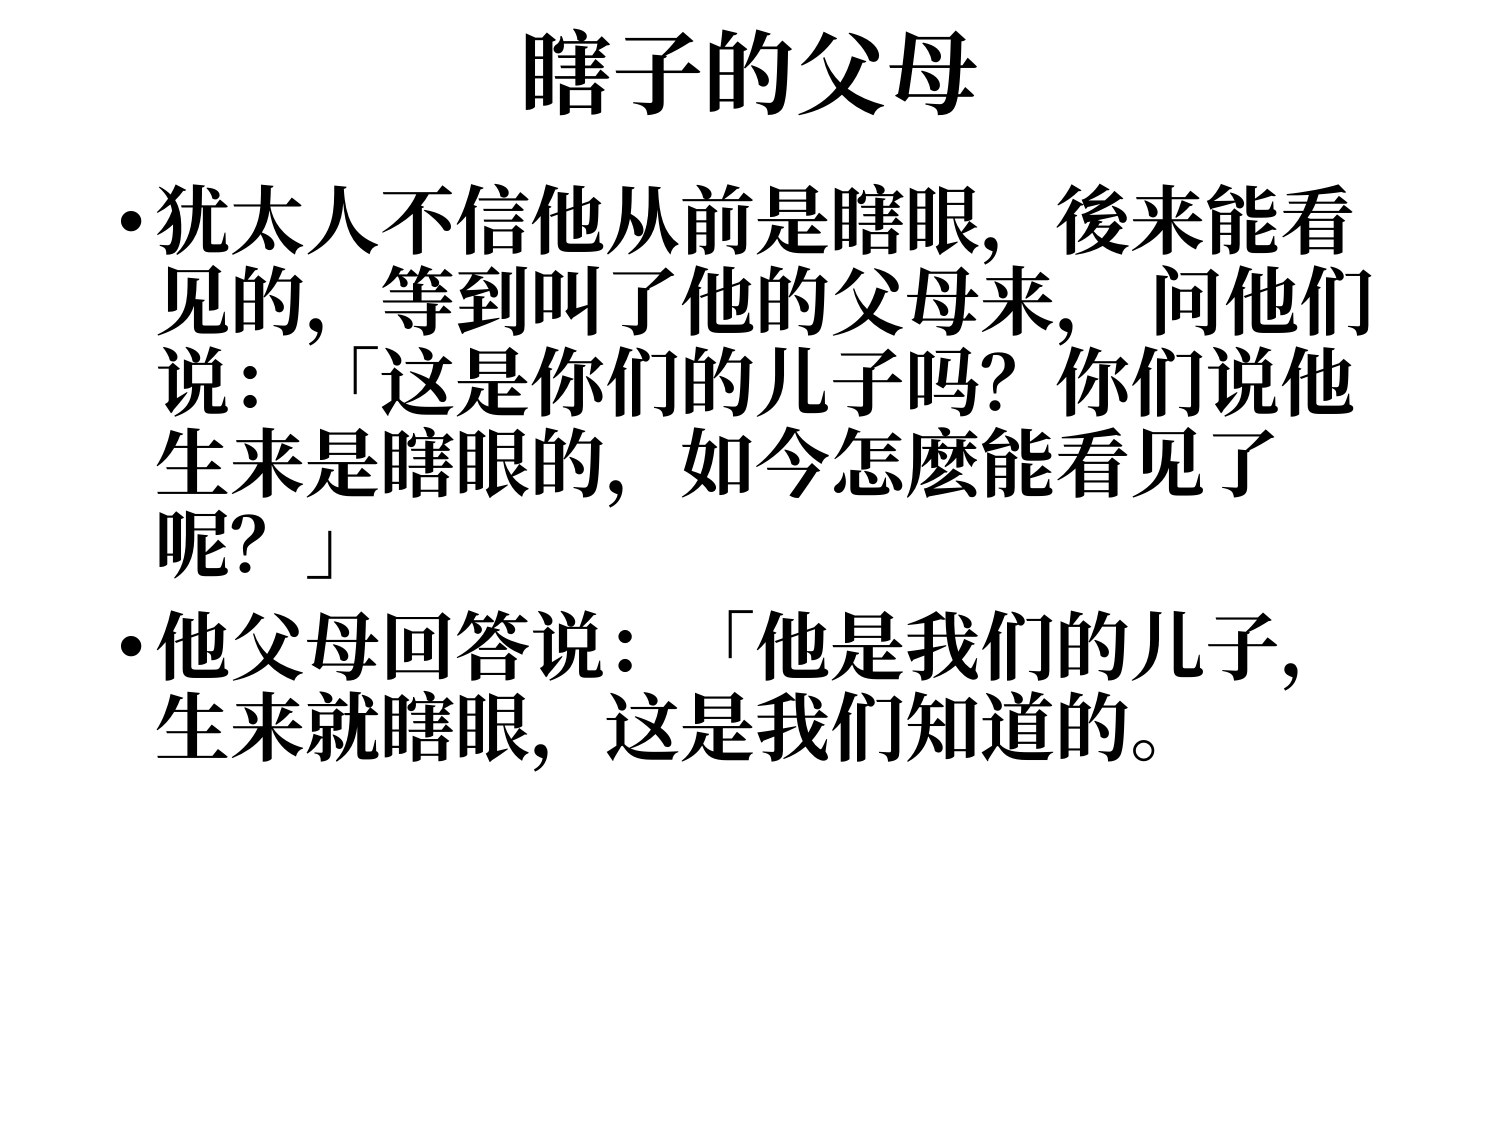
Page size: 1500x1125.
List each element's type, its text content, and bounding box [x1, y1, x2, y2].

title 瞎子的父母 [103, 0, 1397, 156]
list 犹太人不信他从前是瞎眼，後来能看见的，等到叫了他的父母来， 问他们说：「这是你们的儿子吗？你们说他生来是瞎眼的，如今怎麽能看见了呢？」 他父母回答说：「他是我们的儿子，生来就瞎眼，这是我们知道的。 [103, 176, 1397, 1014]
